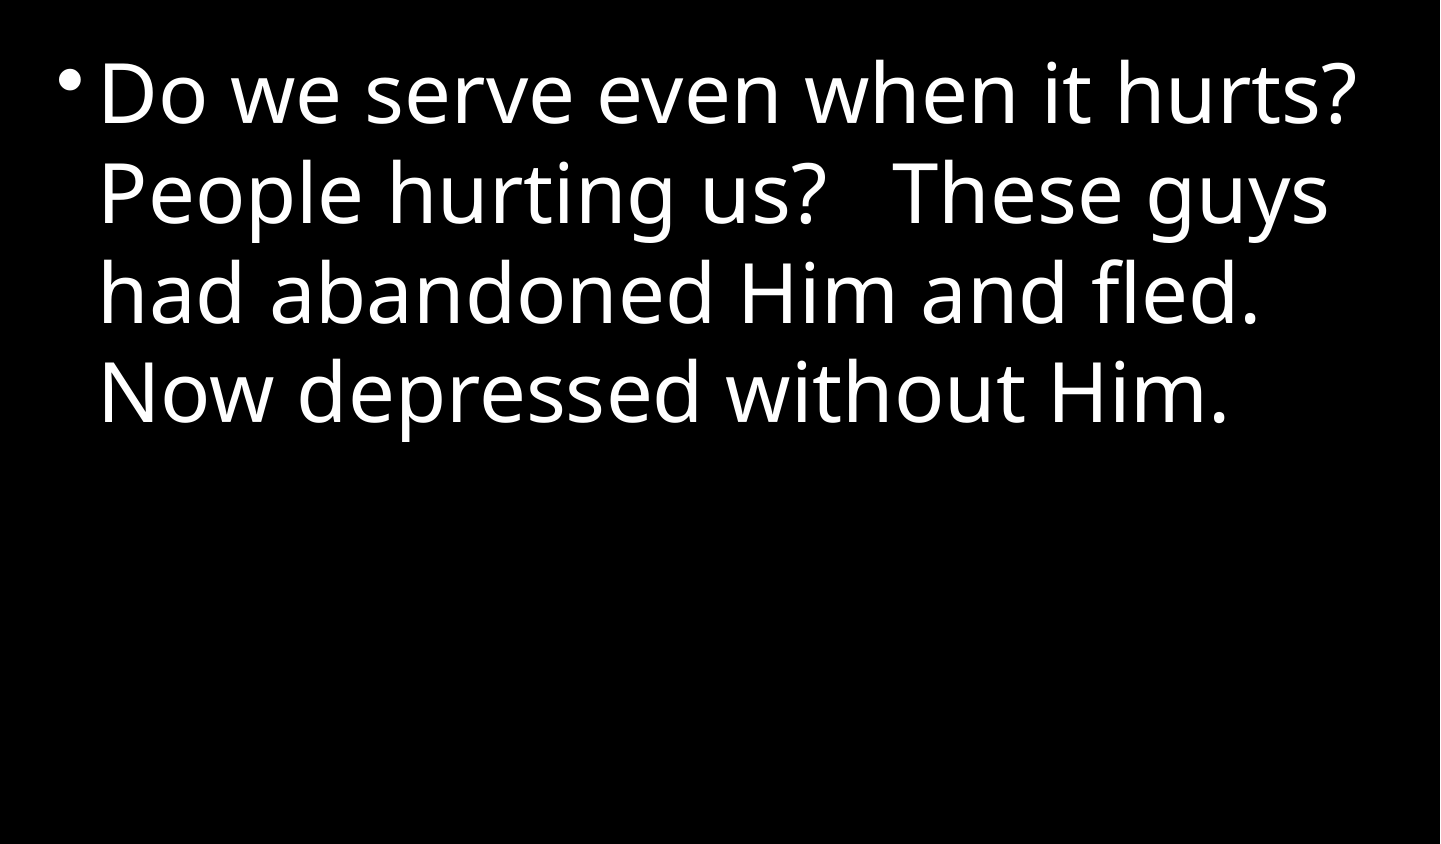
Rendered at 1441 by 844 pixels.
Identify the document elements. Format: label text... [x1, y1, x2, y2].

list Do we serve even when it hurts? People hurting us? These guys had abandoned Him and fled. Now depressed without Him. [45, 34, 1396, 844]
